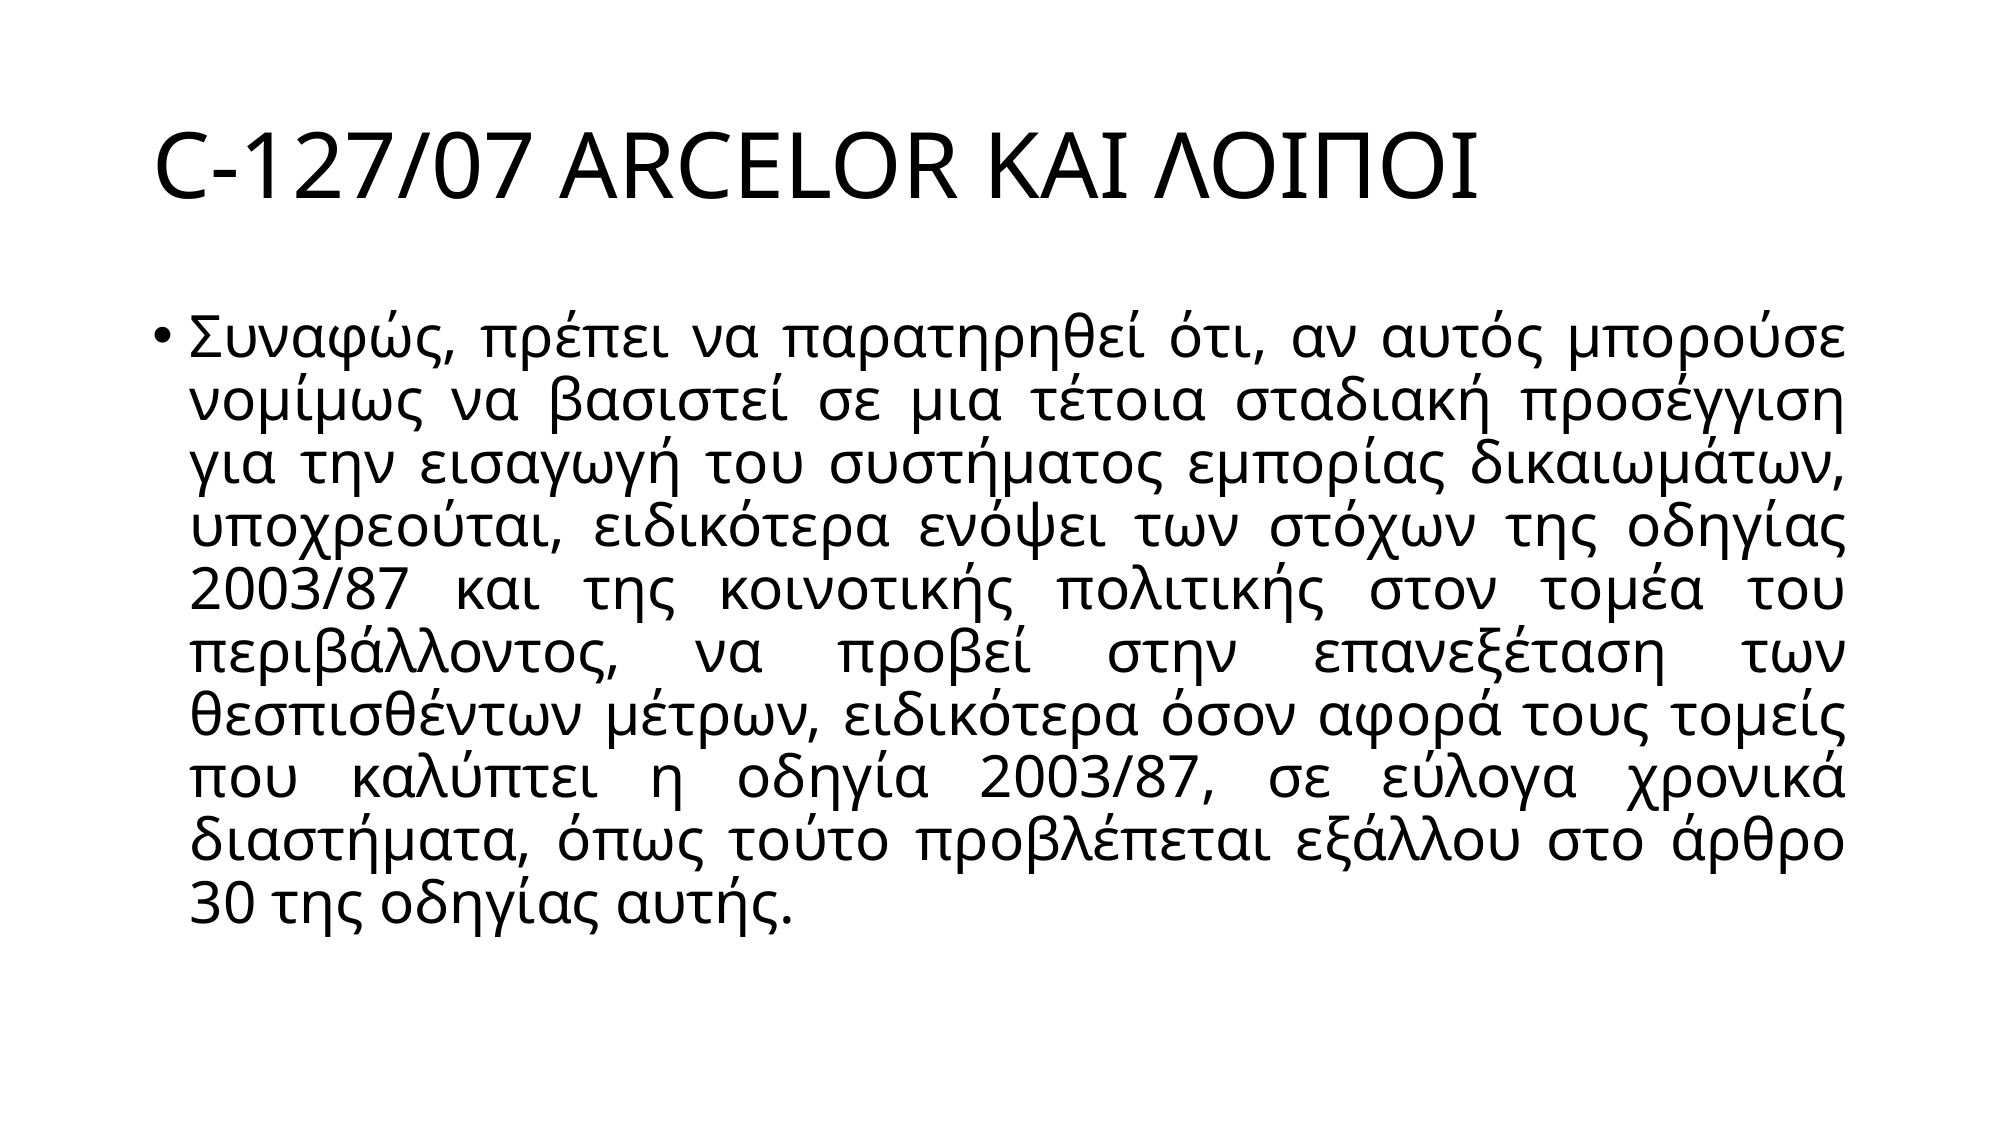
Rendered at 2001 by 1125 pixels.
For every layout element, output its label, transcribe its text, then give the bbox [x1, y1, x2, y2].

title C-127/07 ARCELOR ΚΑΙ ΛΟΙΠΟΙ [137, 59, 1863, 278]
list Συναφώς, πρέπει να παρατηρηθεί ότι, αν αυτός μπορούσε νομίμως να βασιστεί σε μια τέτοια σταδιακή προσέγγιση για την εισαγωγή του συστήματος εμπορίας δικαιωμάτων, υποχρεούται, ειδικότερα ενόψει των στόχων της οδηγίας 2003/87 και της κοινοτικής πολιτικής στον τομέα του περιβάλλοντος, να προβεί στην επανεξέταση των θεσπισθέντων μέτρων, ειδικότερα όσον αφορά τους τομείς που καλύπτει η οδηγία 2003/87, σε εύλογα χρονικά διαστήματα, όπως τούτο προβλέπεται εξάλλου στο άρθρο 30 της οδηγίας αυτής. [137, 299, 1863, 1014]
